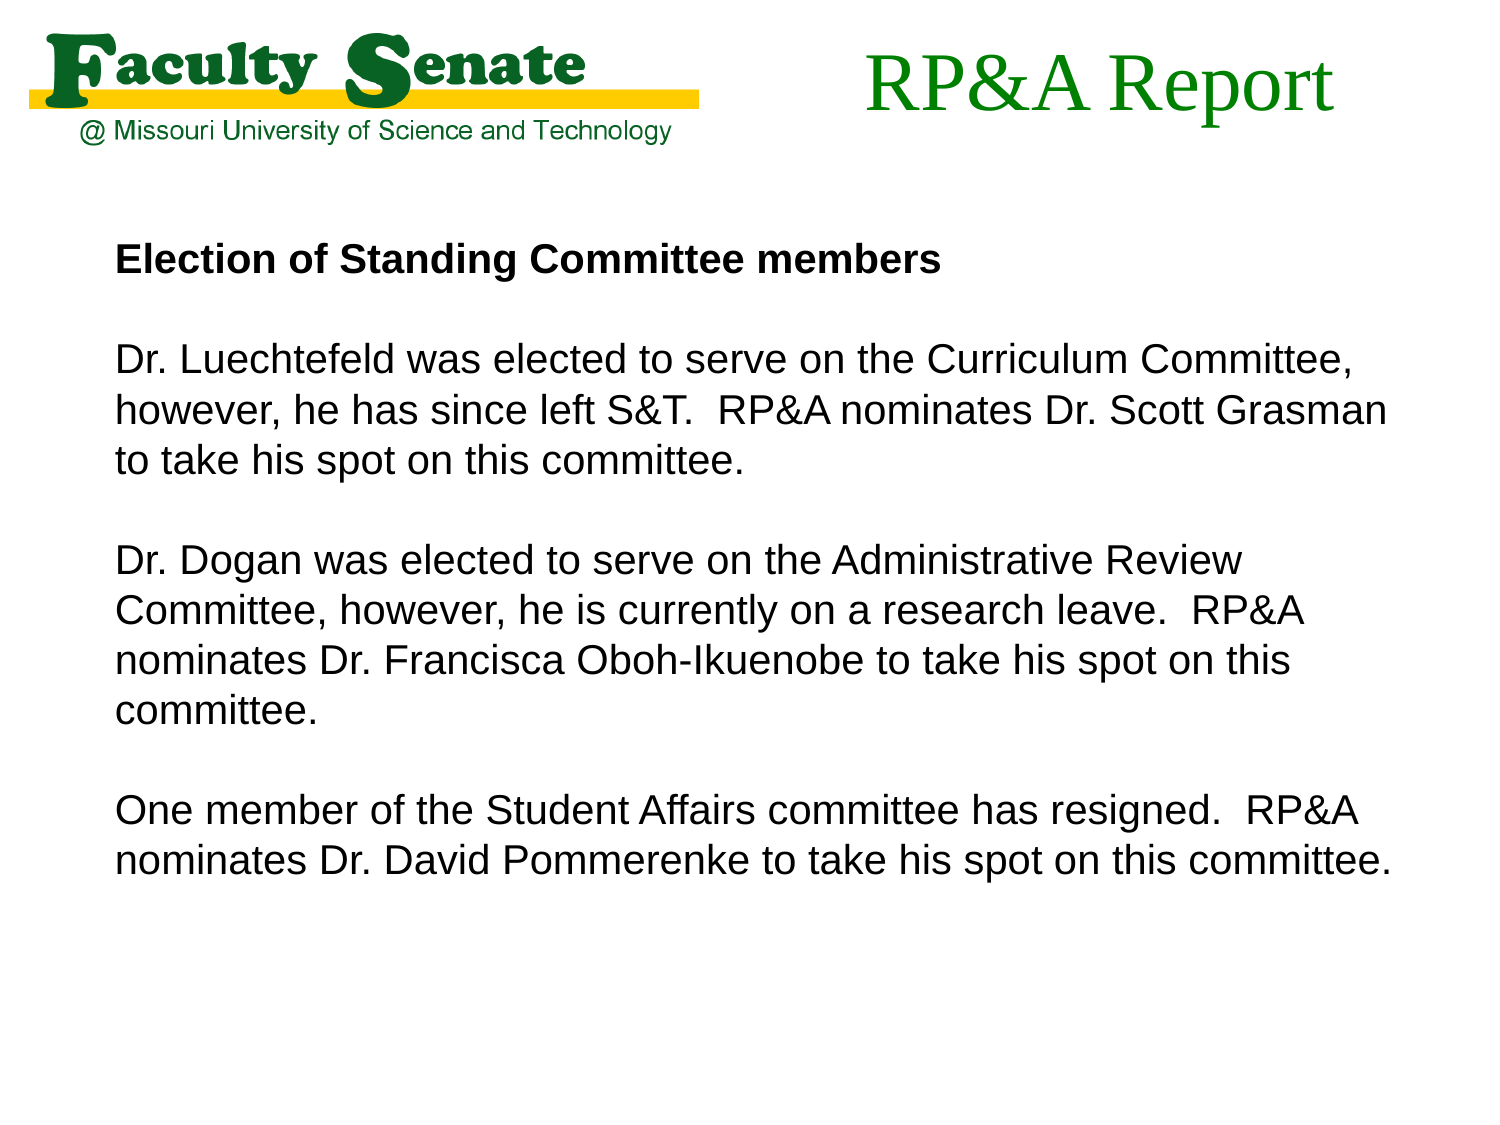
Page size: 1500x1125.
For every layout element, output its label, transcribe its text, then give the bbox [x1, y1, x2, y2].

text_box Election of Standing Committee members Dr. Luechtefeld was elected to serve on the Curriculum Committee, however, he has since left S&T. RP&A nominates Dr. Scott Grasman to take his spot on this committee. Dr. Dogan was elected to serve on the Administrative Review Committee, however, he is currently on a research leave. RP&A nominates Dr. Francisca Oboh-Ikuenobe to take his spot on this committee. One member of the Student Affairs committee has resigned. RP&A nominates Dr. David Pommerenke to take his spot on this committee. [99, 224, 1413, 940]
title RP&A Report [736, 35, 1463, 133]
picture [28, 0, 728, 155]
